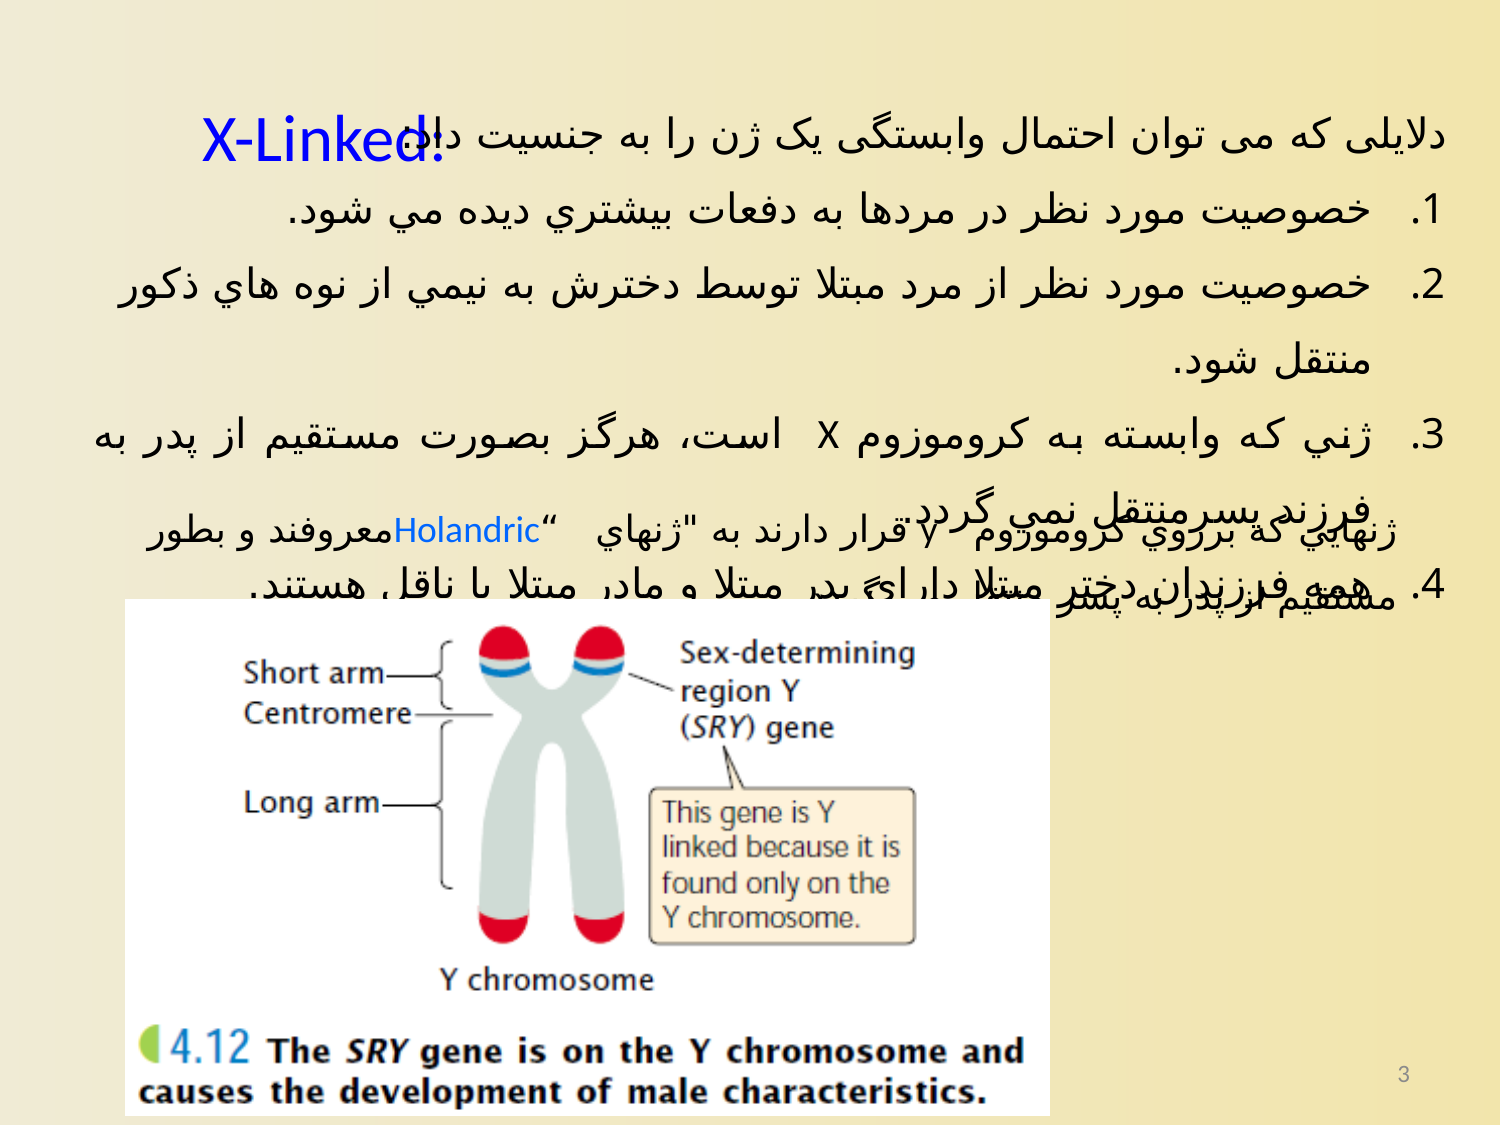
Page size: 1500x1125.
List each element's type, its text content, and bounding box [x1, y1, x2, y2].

picture [124, 599, 1051, 1117]
text_box دلایلی که می توان احتمال وابستگی یک ژن را به جنسیت داد: خصوصيت مورد نظر در مردها به دفعات بيشتري ديده مي شود. خصوصيت مورد نظر از مرد مبتلا توسط دخترش به نيمي از نوه هاي ذكور منتقل شود. ژني كه وابسته به كروموزوم X است، هرگز بصورت مستقيم از پدر به فرزند پسرمنتقل نمي گردد. همه فرزندان دختر مبتلا داراي پدر مبتلا و مادر مبتلا يا ناقل هستند. [75, 74, 1463, 615]
slide_number 3 [1074, 1042, 1425, 1103]
text_box ژنهايي كه برروي كروموزوم y قرار دارند به "ژنهاي “Holandricمعروفند و بطور مستقيم از پدر به پسر منتقل مي گردد . [24, 474, 1413, 625]
